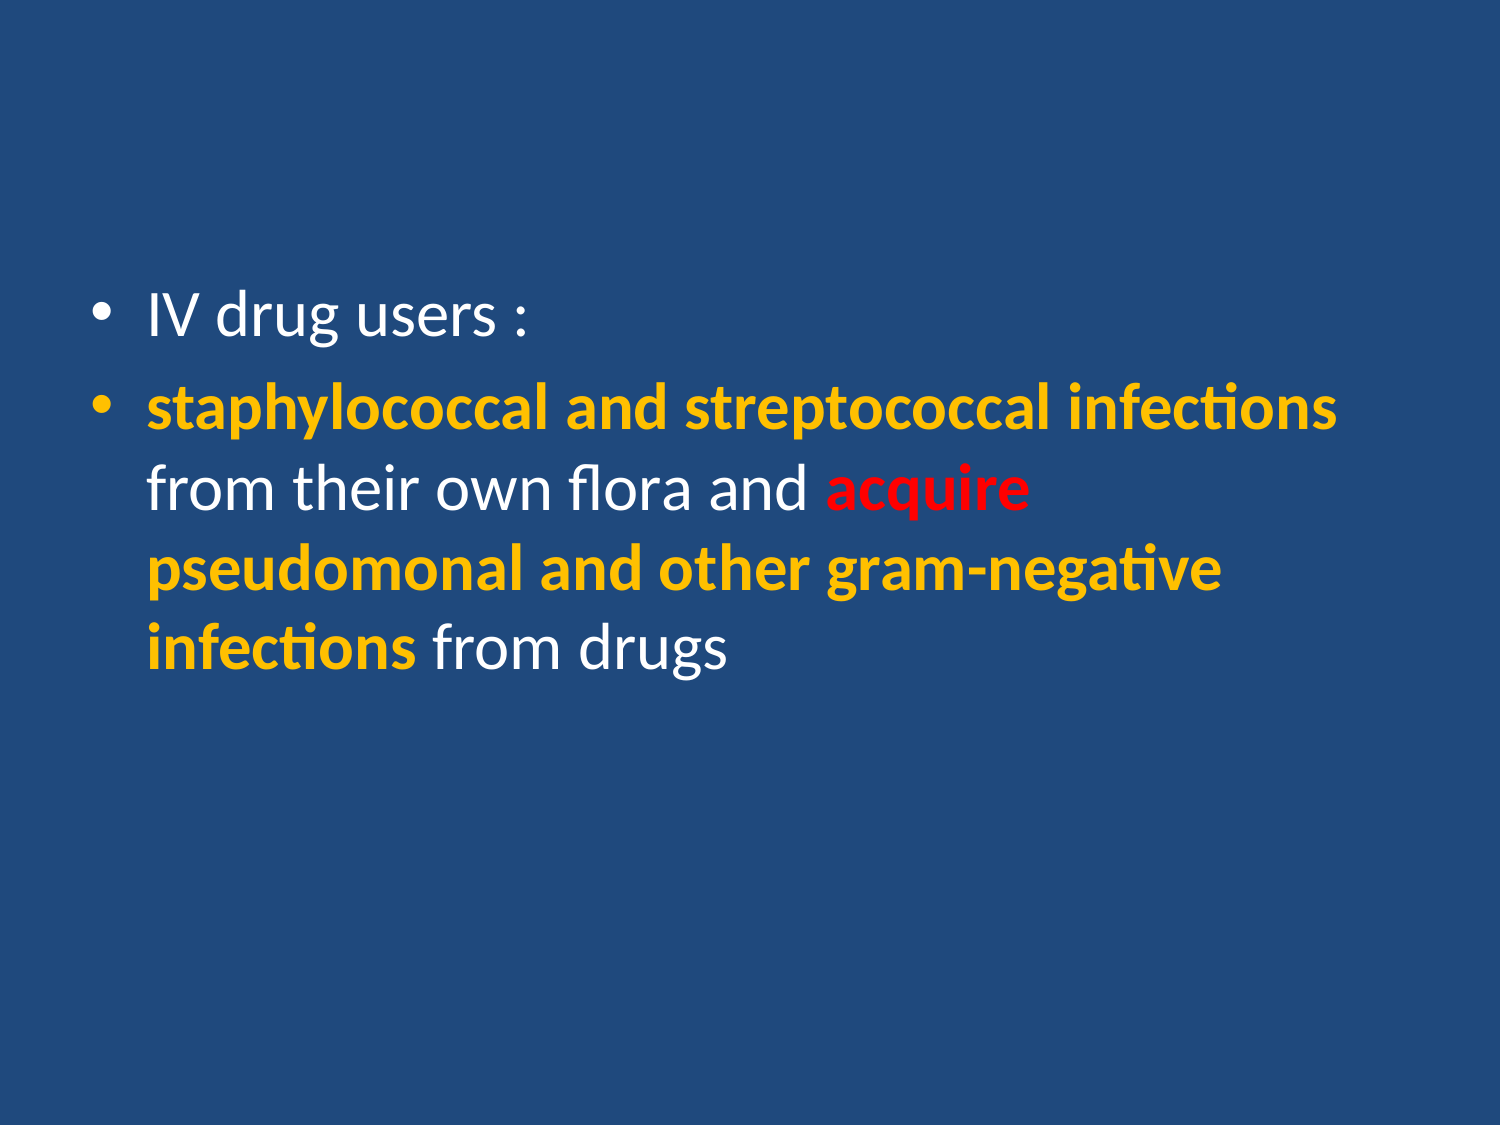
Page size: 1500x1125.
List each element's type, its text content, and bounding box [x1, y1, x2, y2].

list IV drug users : staphylococcal and streptococcal infections from their own flora and acquire pseudomonal and other gram-negative infections from drugs [75, 262, 1425, 1005]
